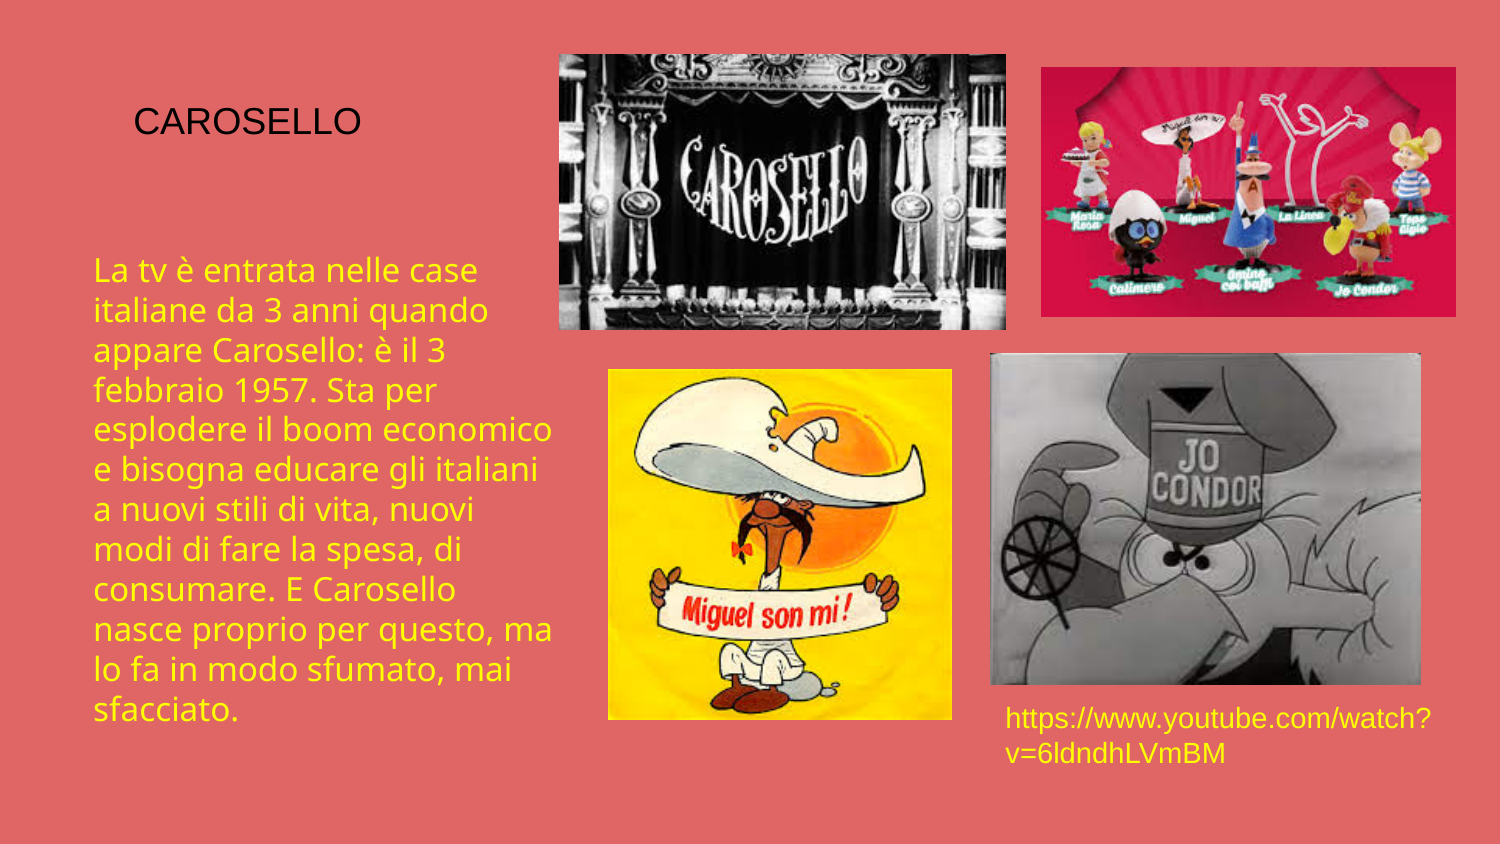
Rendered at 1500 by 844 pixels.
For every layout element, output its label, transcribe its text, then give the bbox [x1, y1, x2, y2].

text_box CAROSELLO [118, 82, 388, 158]
text_box https://www.youtube.com/watch?v=6ldndhLVmBM [990, 684, 1483, 785]
text_box La tv è entrata nelle case italiane da 3 anni quando appare Carosello: è il 3 febbraio 1957. Sta per esplodere il boom economico e bisogna educare gli italiani a nuovi stili di vita, nuovi modi di fare la spesa, di consumare. E Carosello nasce proprio per questo, ma lo fa in modo sfumato, mai sfacciato. [78, 233, 571, 743]
picture [608, 369, 952, 720]
picture [558, 54, 1007, 331]
picture [1041, 67, 1456, 318]
picture [990, 352, 1421, 685]
